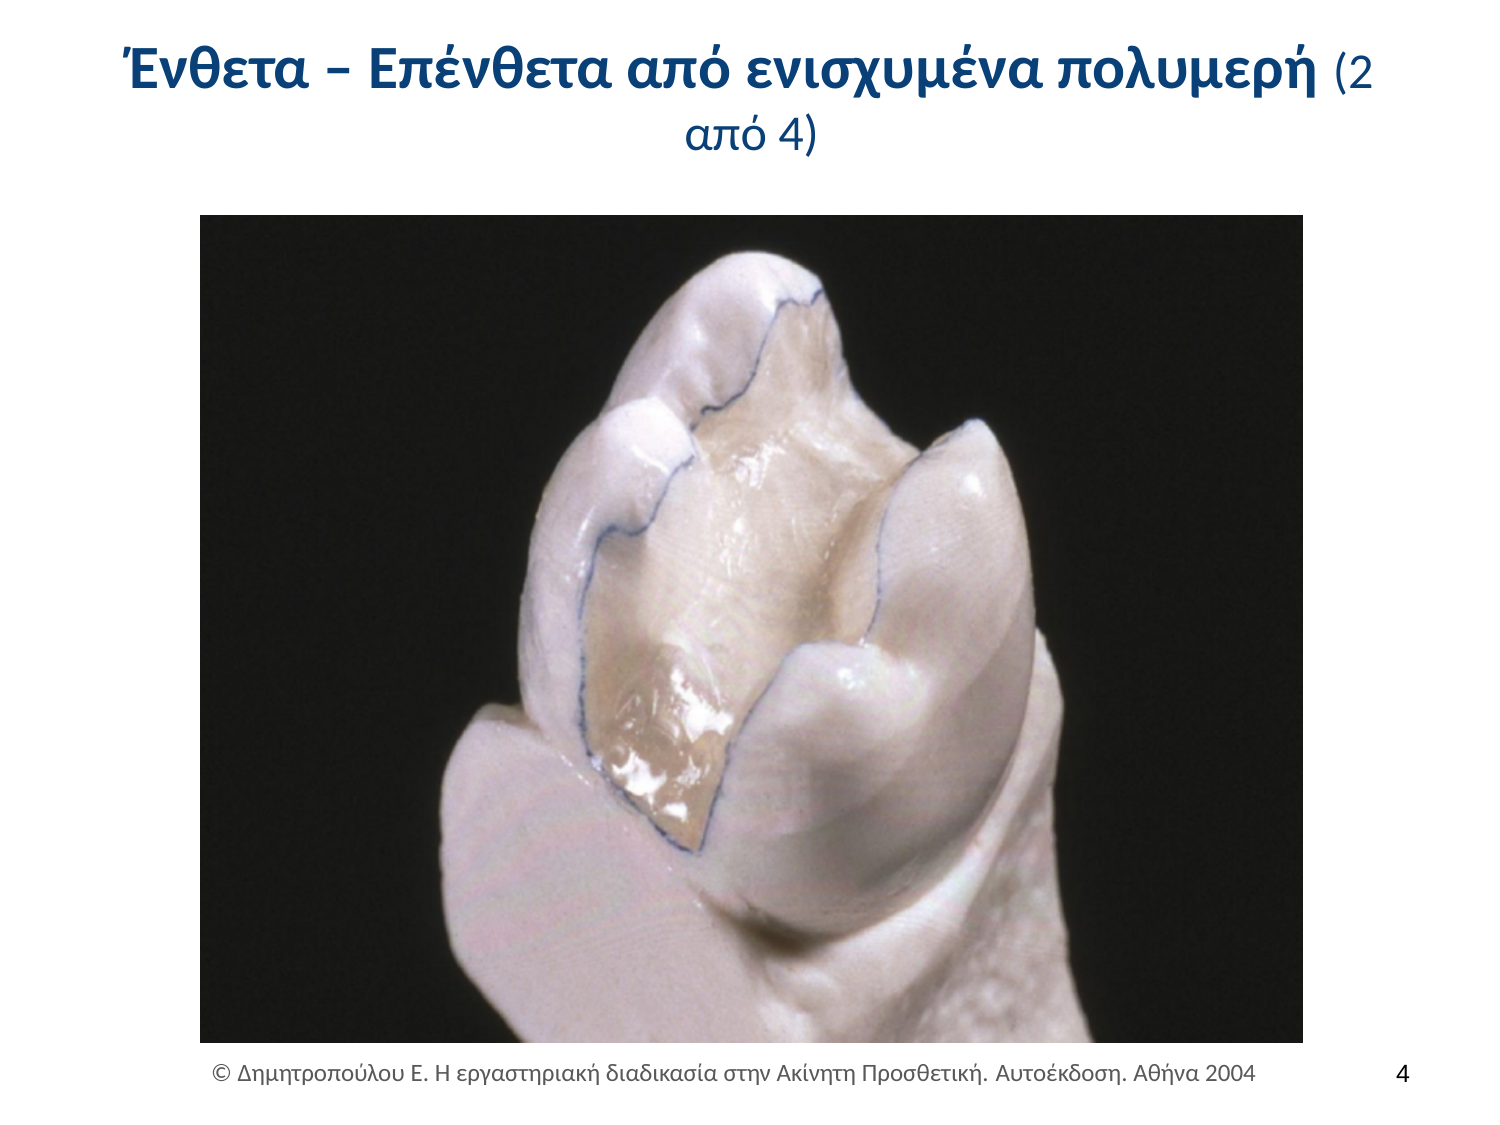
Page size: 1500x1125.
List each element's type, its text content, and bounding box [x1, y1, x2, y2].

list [200, 215, 1304, 1043]
slide_number 3 [1074, 1042, 1425, 1103]
title Ένθετα – Επένθετα από ενισχυμένα πολυμερή (2 από 4) [76, 19, 1427, 169]
text_box © Δημητροπούλου Ε. Η εργαστηριακή διαδικασία στην Ακίνητη Προσθετική. Αυτοέκδοση. Αθήνα 2004 [196, 1049, 1307, 1094]
